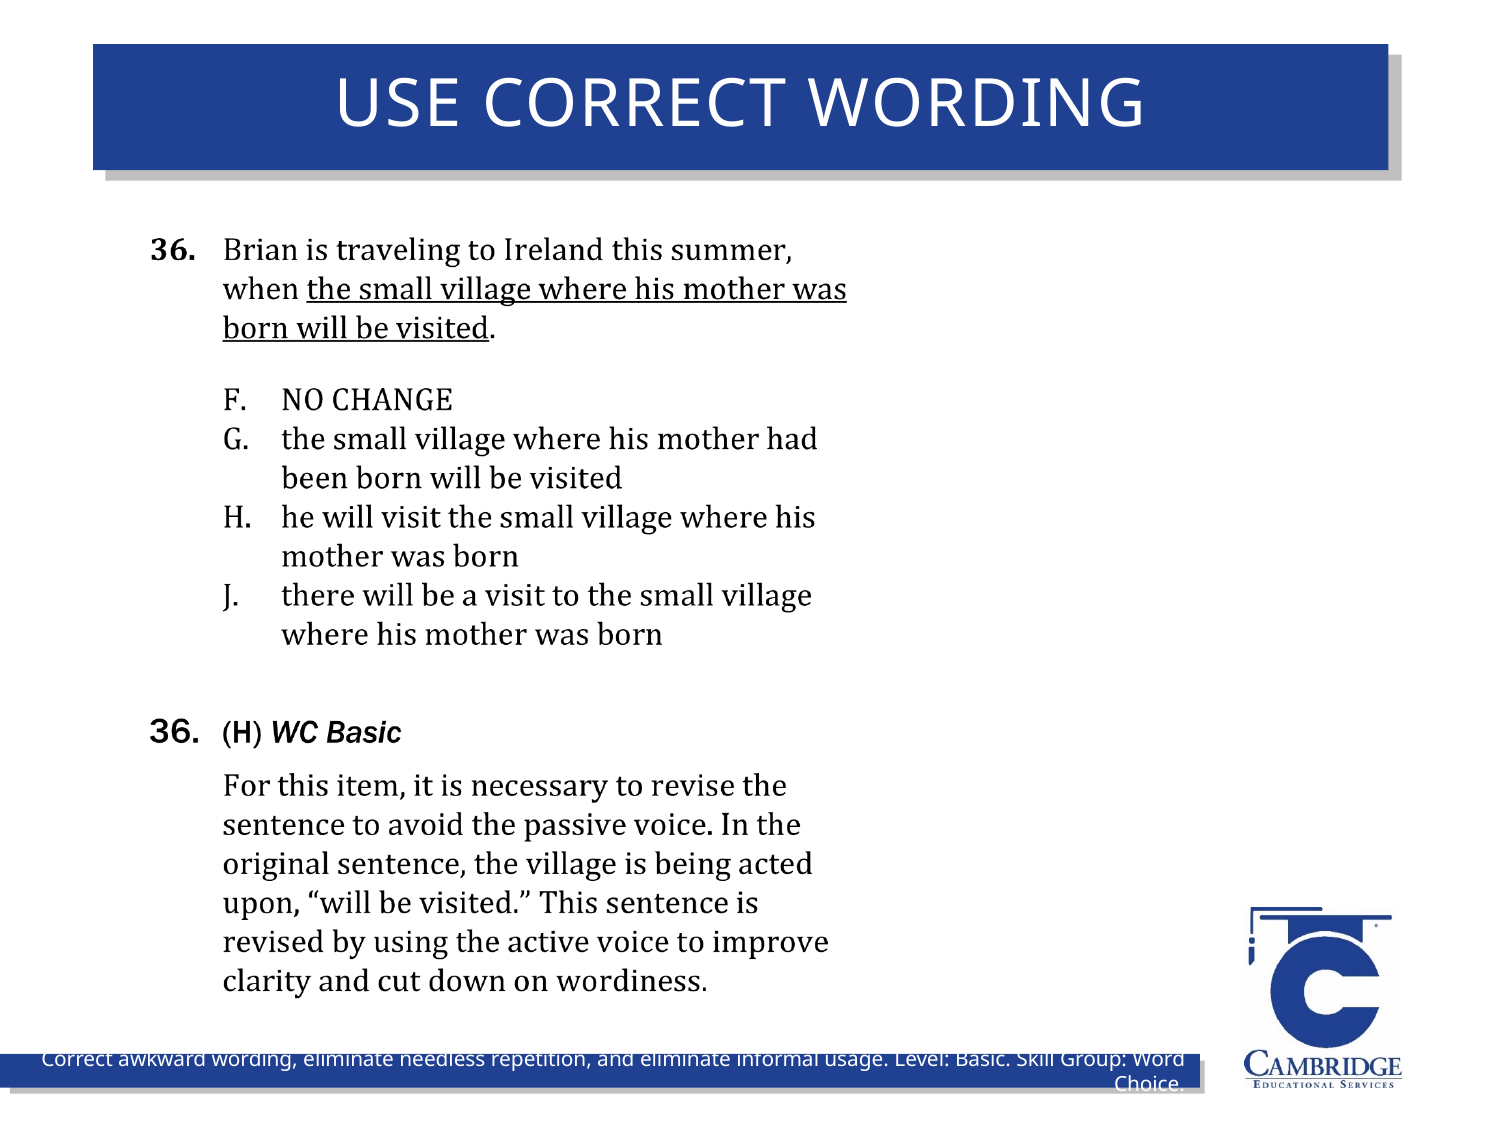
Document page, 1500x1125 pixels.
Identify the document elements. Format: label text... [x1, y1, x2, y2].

text_box [104, 53, 1403, 182]
footer Correct awkward wording, eliminate needless repetition, and eliminate informal usage. Level: Basic. Skill Group: Word Choice. [0, 1053, 1200, 1088]
picture [140, 220, 862, 665]
picture [1244, 907, 1403, 1088]
text_box [9, 1059, 1206, 1095]
title Use Correct Wording [93, 44, 1389, 171]
picture [140, 703, 840, 1010]
